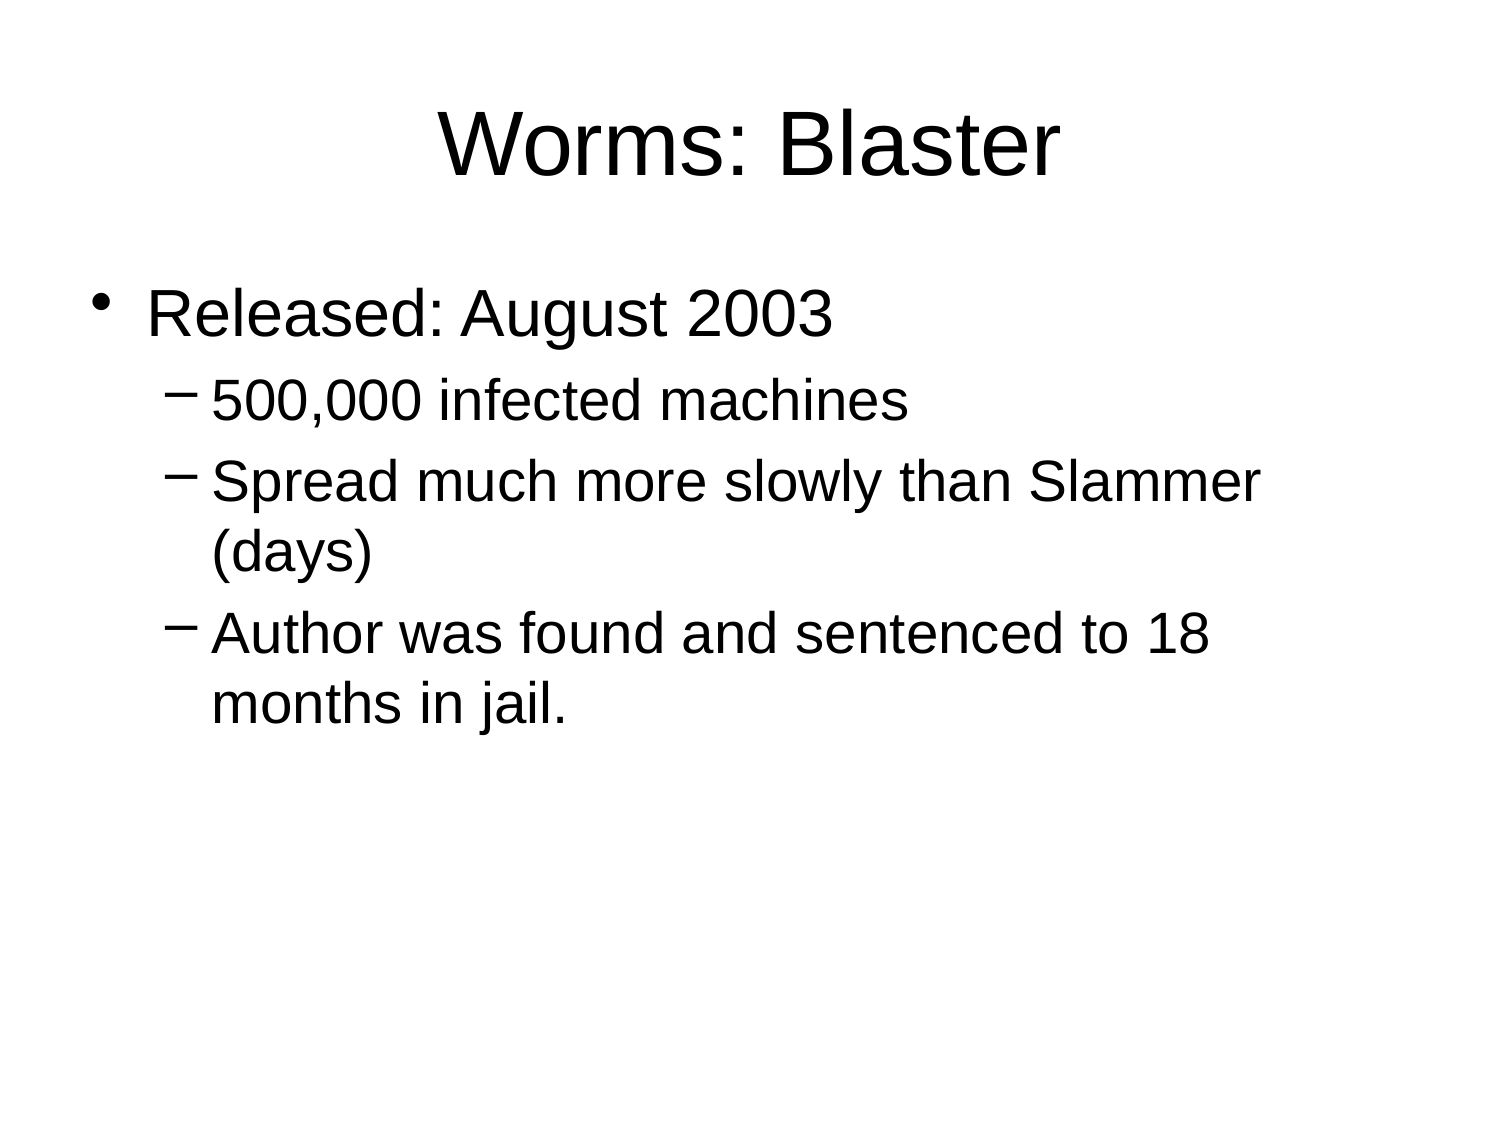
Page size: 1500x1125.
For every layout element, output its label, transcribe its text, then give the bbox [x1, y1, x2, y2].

list Released: August 2003 500,000 infected machines Spread much more slowly than Slammer (days) Author was found and sentenced to 18 months in jail. [75, 262, 1425, 1005]
title Worms: Blaster [75, 45, 1425, 233]
